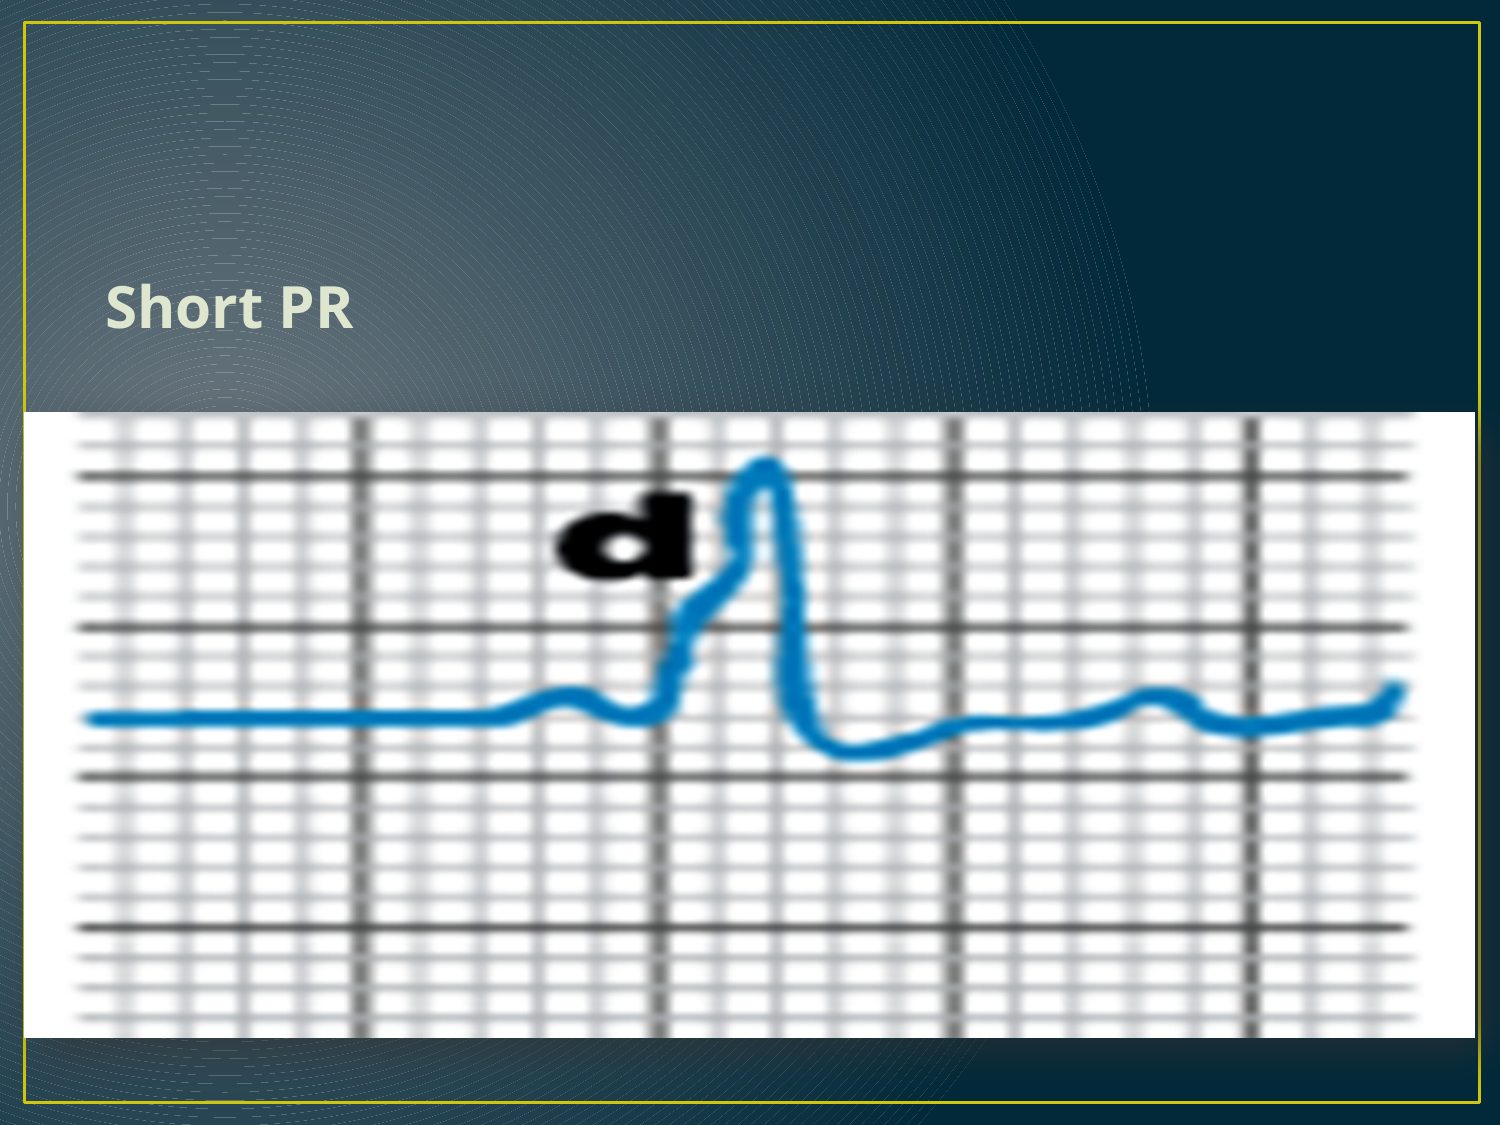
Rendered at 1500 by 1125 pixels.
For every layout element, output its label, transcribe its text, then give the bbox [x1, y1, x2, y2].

picture [24, 412, 1476, 1038]
list Short PR [75, 262, 738, 394]
